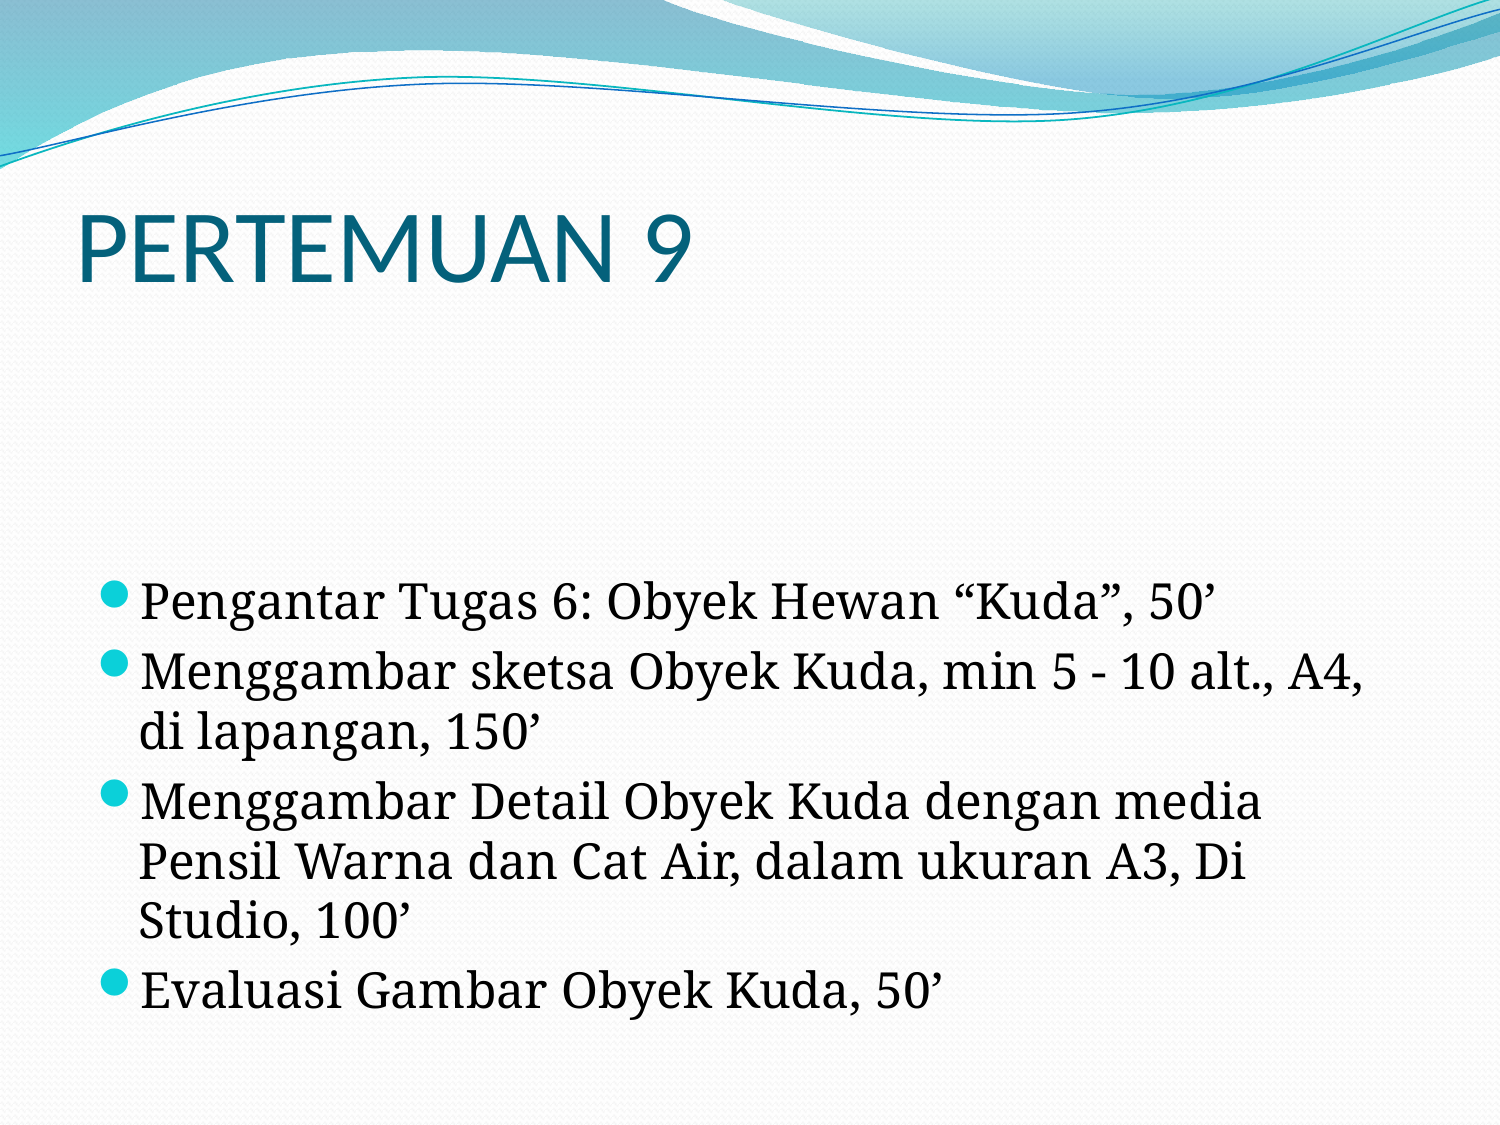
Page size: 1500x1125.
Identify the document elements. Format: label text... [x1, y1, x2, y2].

list Pengantar Tugas 6: Obyek Hewan “Kuda”, 50’ Menggambar sketsa Obyek Kuda, min 5 - 10 alt., A4, di lapangan, 150’ Menggambar Detail Obyek Kuda dengan media Pensil Warna dan Cat Air, dalam ukuran A3, Di Studio, 100’ Evaluasi Gambar Obyek Kuda, 50’ [82, 562, 1432, 1031]
title PERTEMUAN 9 [75, 115, 1425, 303]
